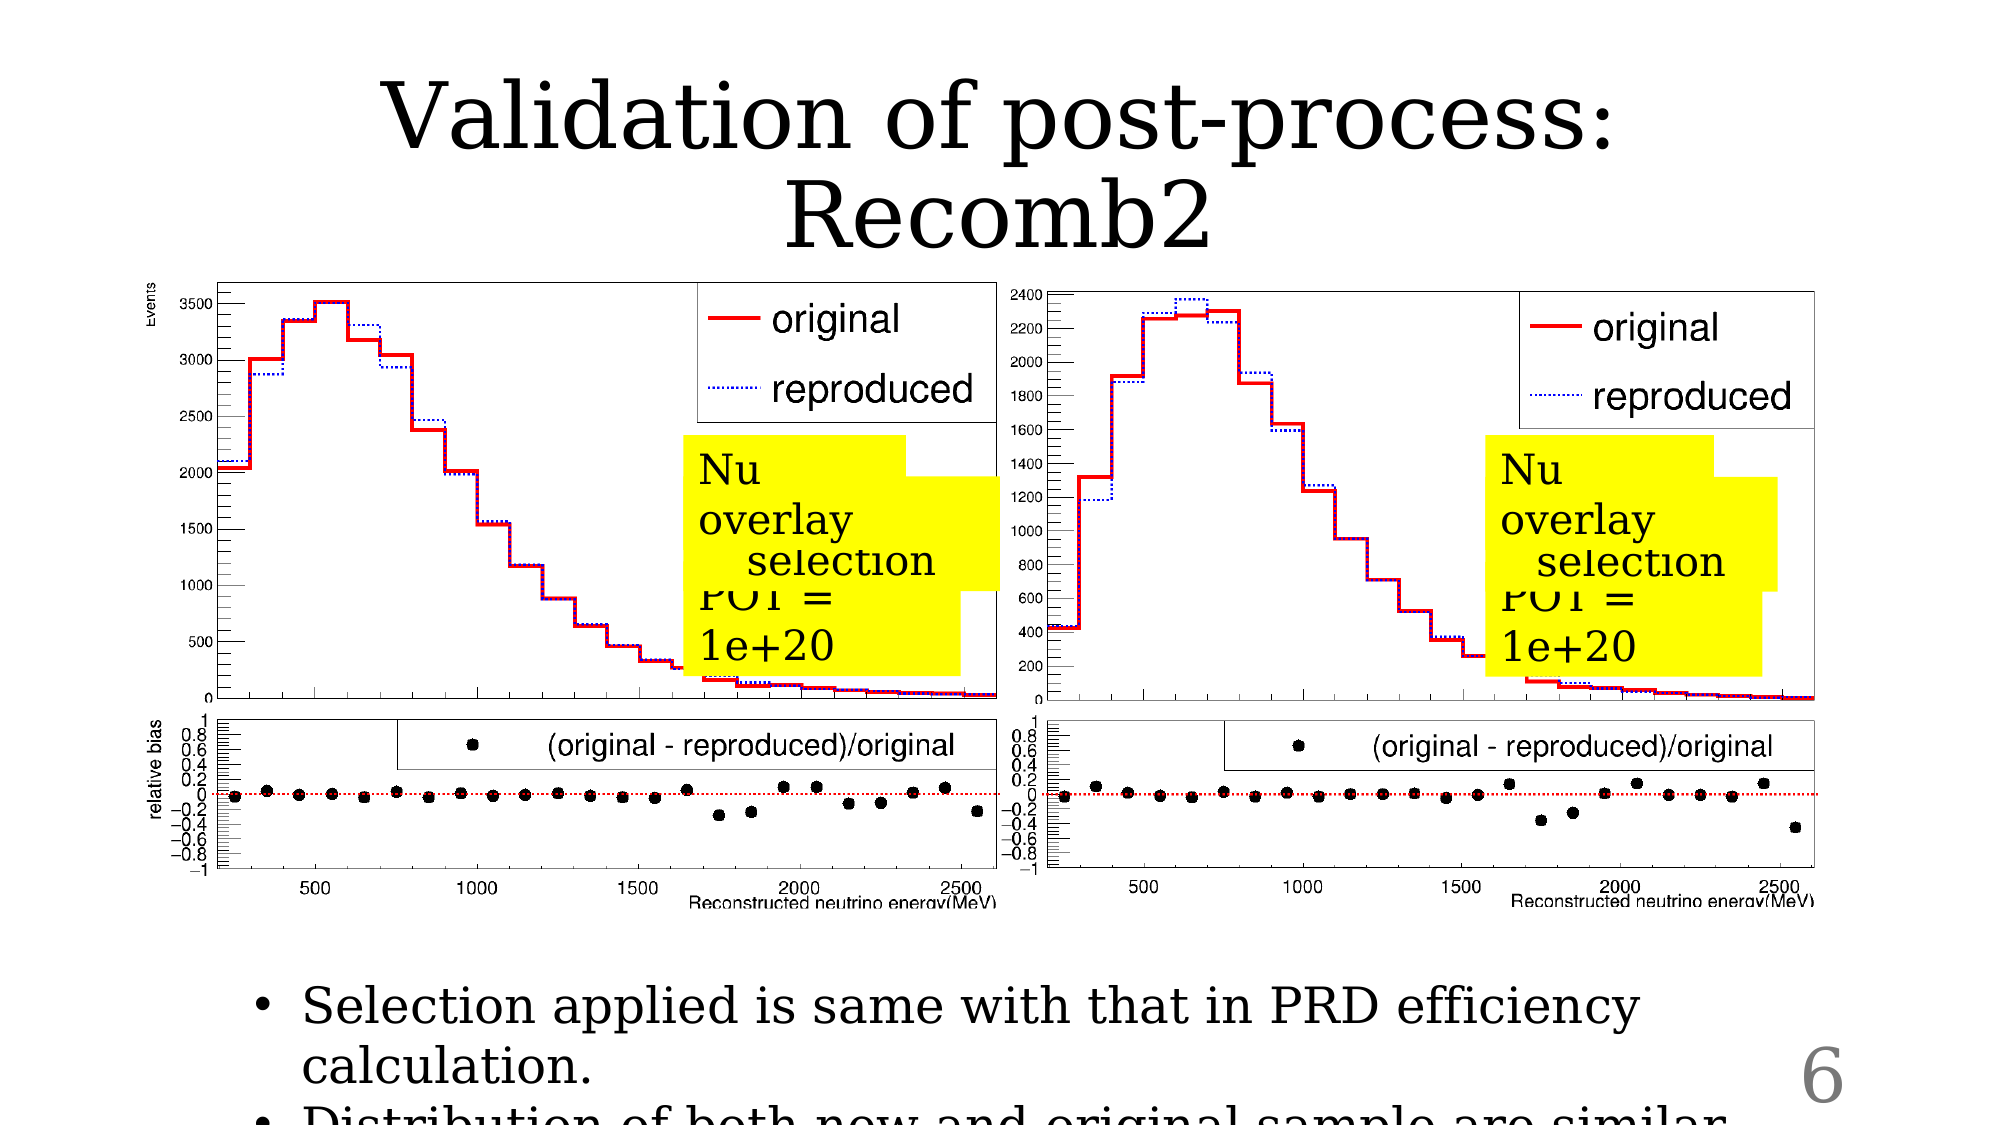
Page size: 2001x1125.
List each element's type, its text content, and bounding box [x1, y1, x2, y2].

title Validation of post-process: Recomb2 [137, 59, 1863, 278]
slide_number 6 [1778, 1042, 1863, 1103]
picture [145, 274, 1824, 916]
text_box Selection applied is same with that in PRD efficiency calculation. Distribution of both new and original sample are similar. [239, 965, 1778, 1125]
